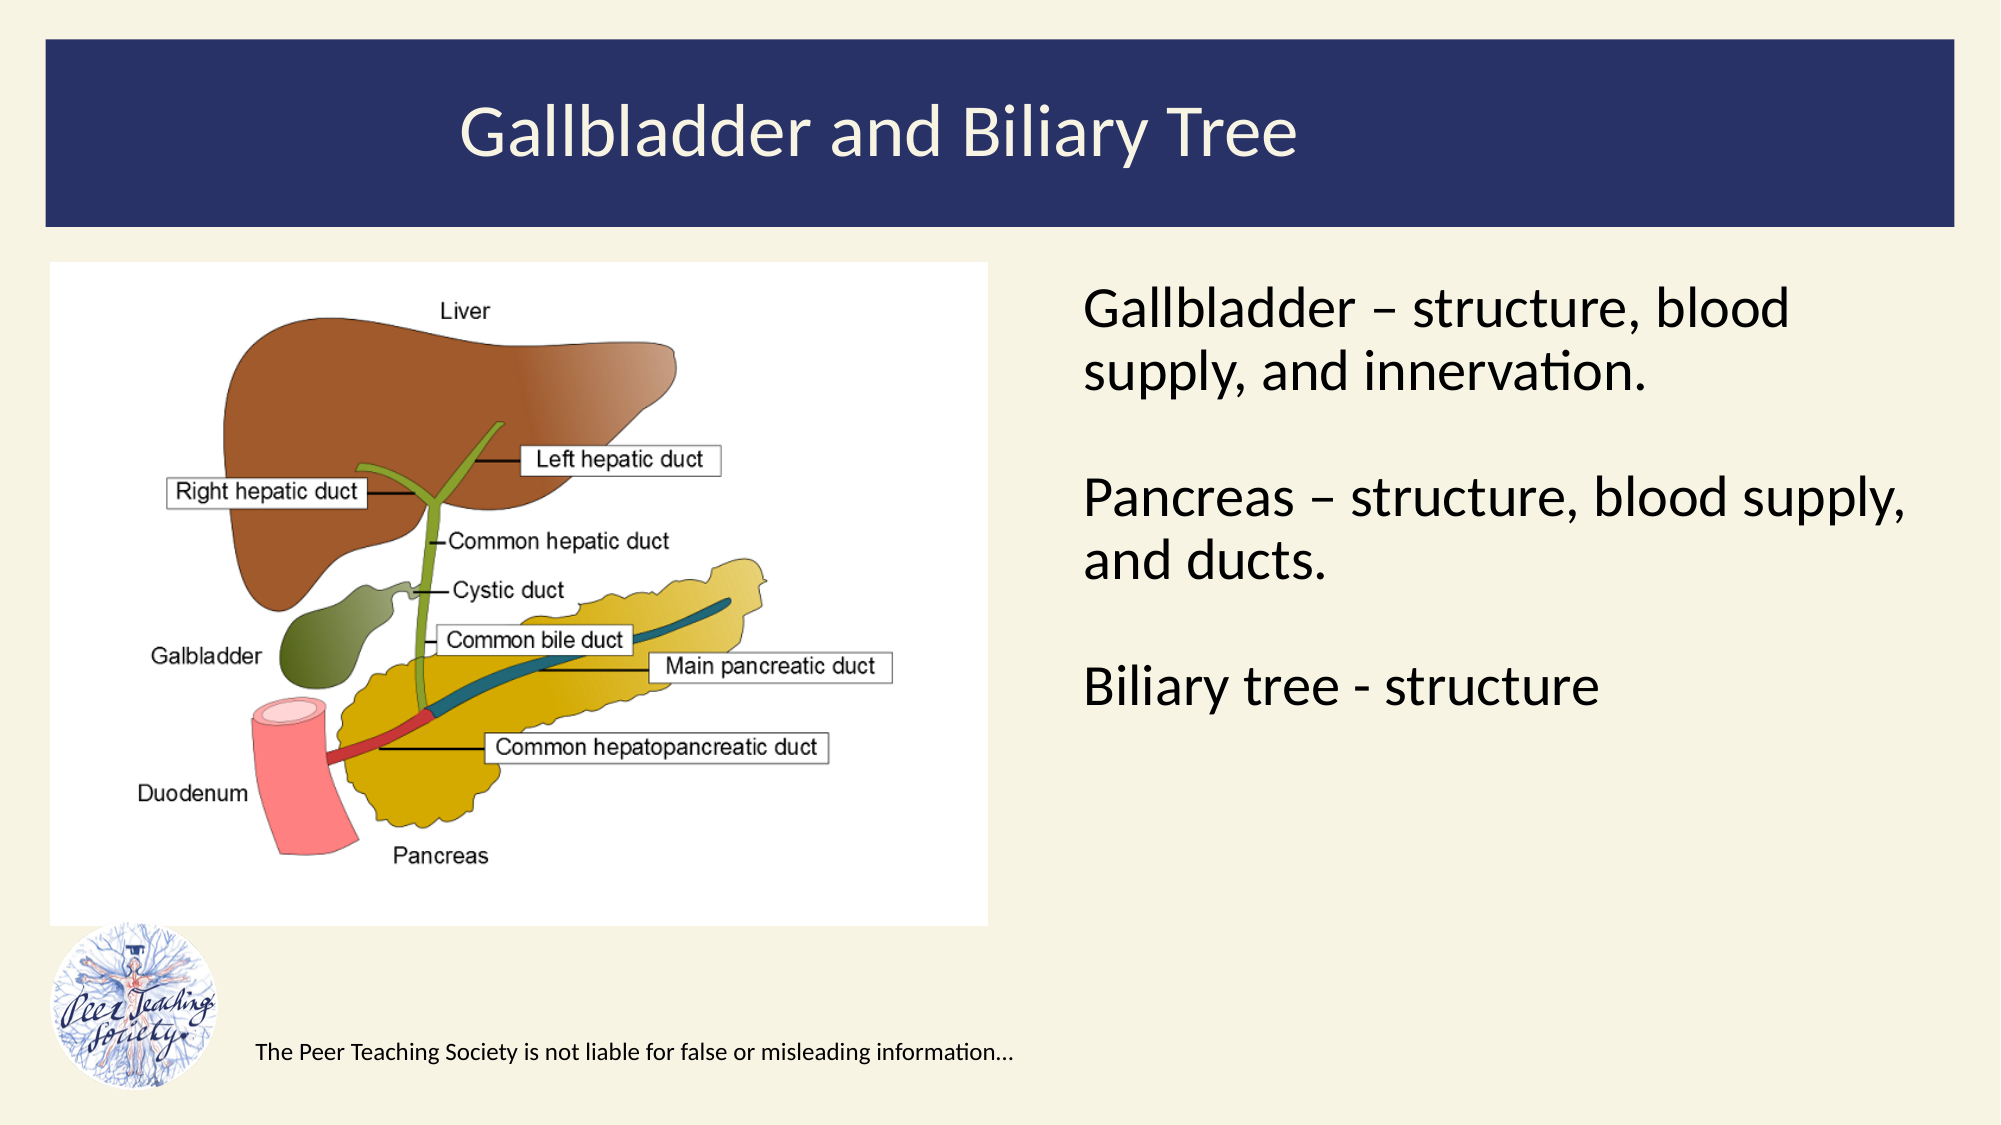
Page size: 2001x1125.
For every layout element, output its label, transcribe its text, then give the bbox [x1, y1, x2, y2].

text_box [45, 39, 1955, 227]
text_box The Peer Teaching Society is not liable for false or misleading information… [240, 1028, 1072, 1074]
list Gallbladder – structure, blood supply, and innervation. Pancreas – structure, blood supply, and ducts. Biliary tree - structure [1012, 262, 1950, 1005]
picture [49, 262, 988, 1090]
text_box Gallbladder and Biliary Tree [444, 73, 1353, 179]
